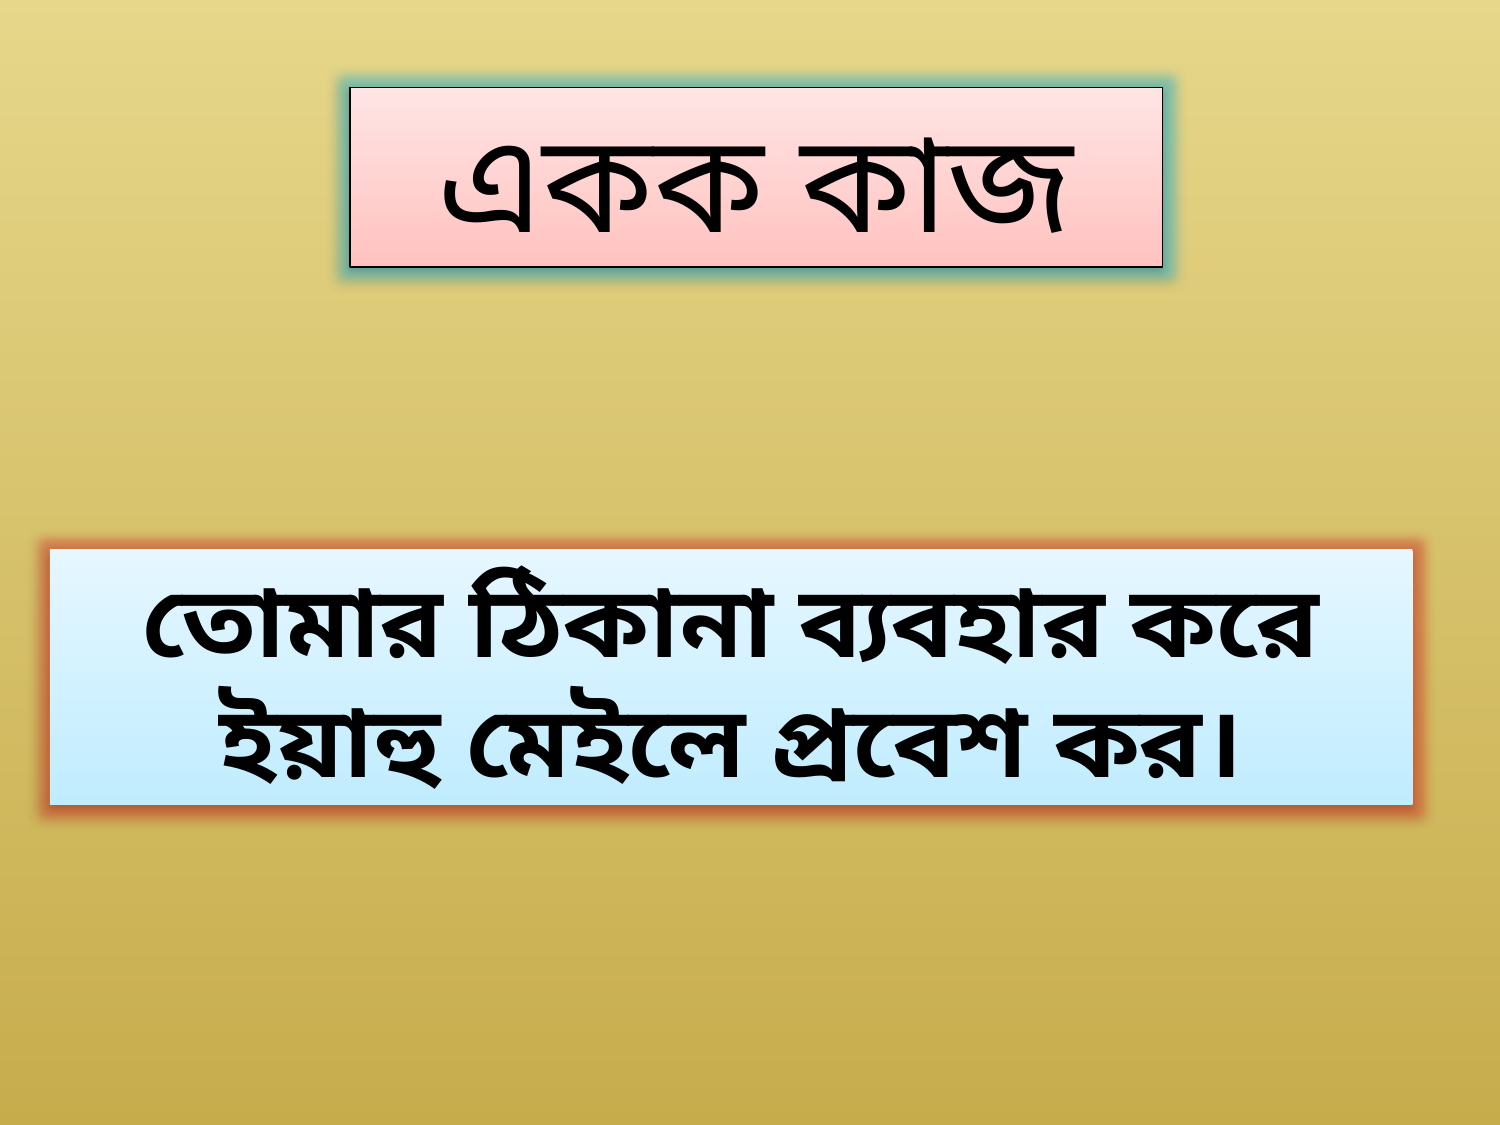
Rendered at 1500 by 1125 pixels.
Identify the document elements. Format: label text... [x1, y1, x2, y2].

text_box একক কাজ [349, 87, 1163, 268]
text_box তোমার ঠিকানা ব্যবহার করে ইয়াহু মেইলে প্রবেশ কর। [49, 549, 1413, 805]
